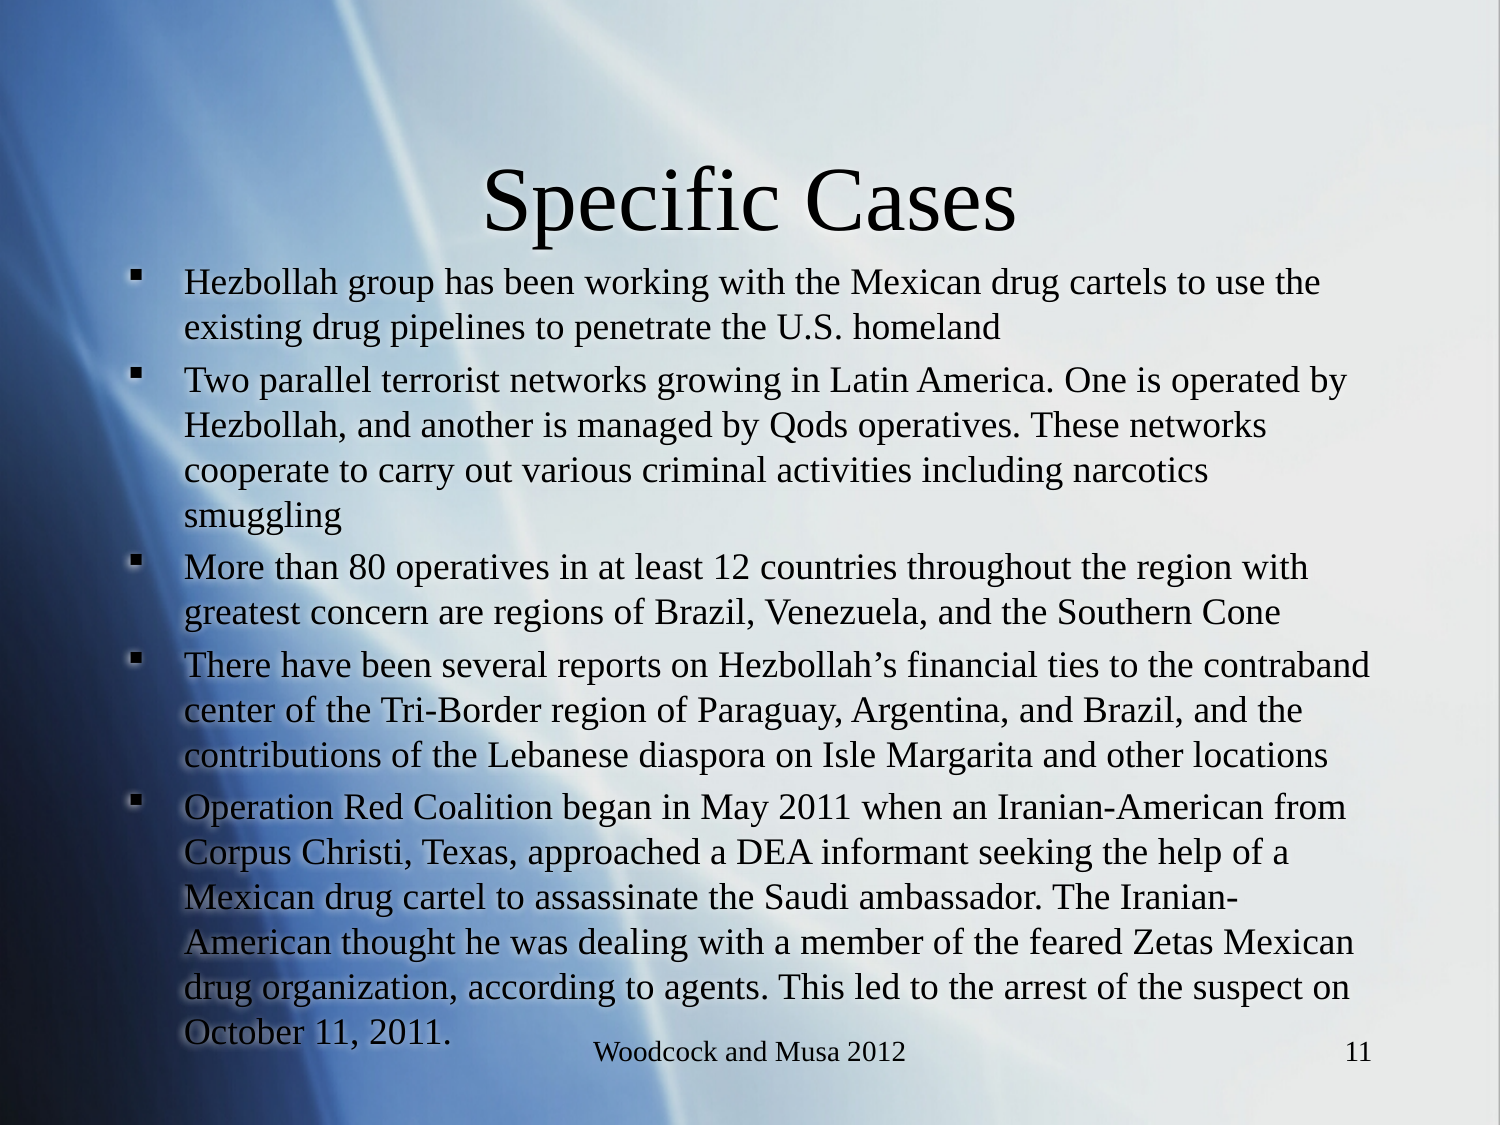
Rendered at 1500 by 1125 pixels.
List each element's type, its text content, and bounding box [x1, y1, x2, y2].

text_box Woodcock and Musa 2012 [512, 1024, 988, 1100]
text_box 11 [1074, 1024, 1388, 1100]
title Specific Cases [112, 99, 1388, 246]
picture [0, 0, 1500, 1125]
list Hezbollah group has been working with the Mexican drug cartels to use the existing drug pipelines to penetrate the U.S. homeland Two parallel terrorist networks growing in Latin America. One is operated by Hezbollah, and another is managed by Qods operatives. These networks cooperate to carry out various criminal activities including narcotics smuggling More than 80 operatives in at least 12 countries throughout the region with greatest concern are regions of Brazil, Venezuela, and the Southern Cone There have been several reports on Hezbollah’s financial ties to the contraband center of the Tri-Border region of Paraguay, Argentina, and Brazil, and the contributions of the Lebanese diaspora on Isle Margarita and other locations Operation Red Coalition began in May 2011 when an Iranian-American from Corpus Christi, Texas, approached a DEA informant seeking the help of a Mexican drug cartel to assassinate the Saudi ambassador. The Iranian-American thought he was dealing with a member of the feared Zetas Mexican drug organization, according to agents. This led to the arrest of the suspect on October 11, 2011. [112, 249, 1388, 926]
